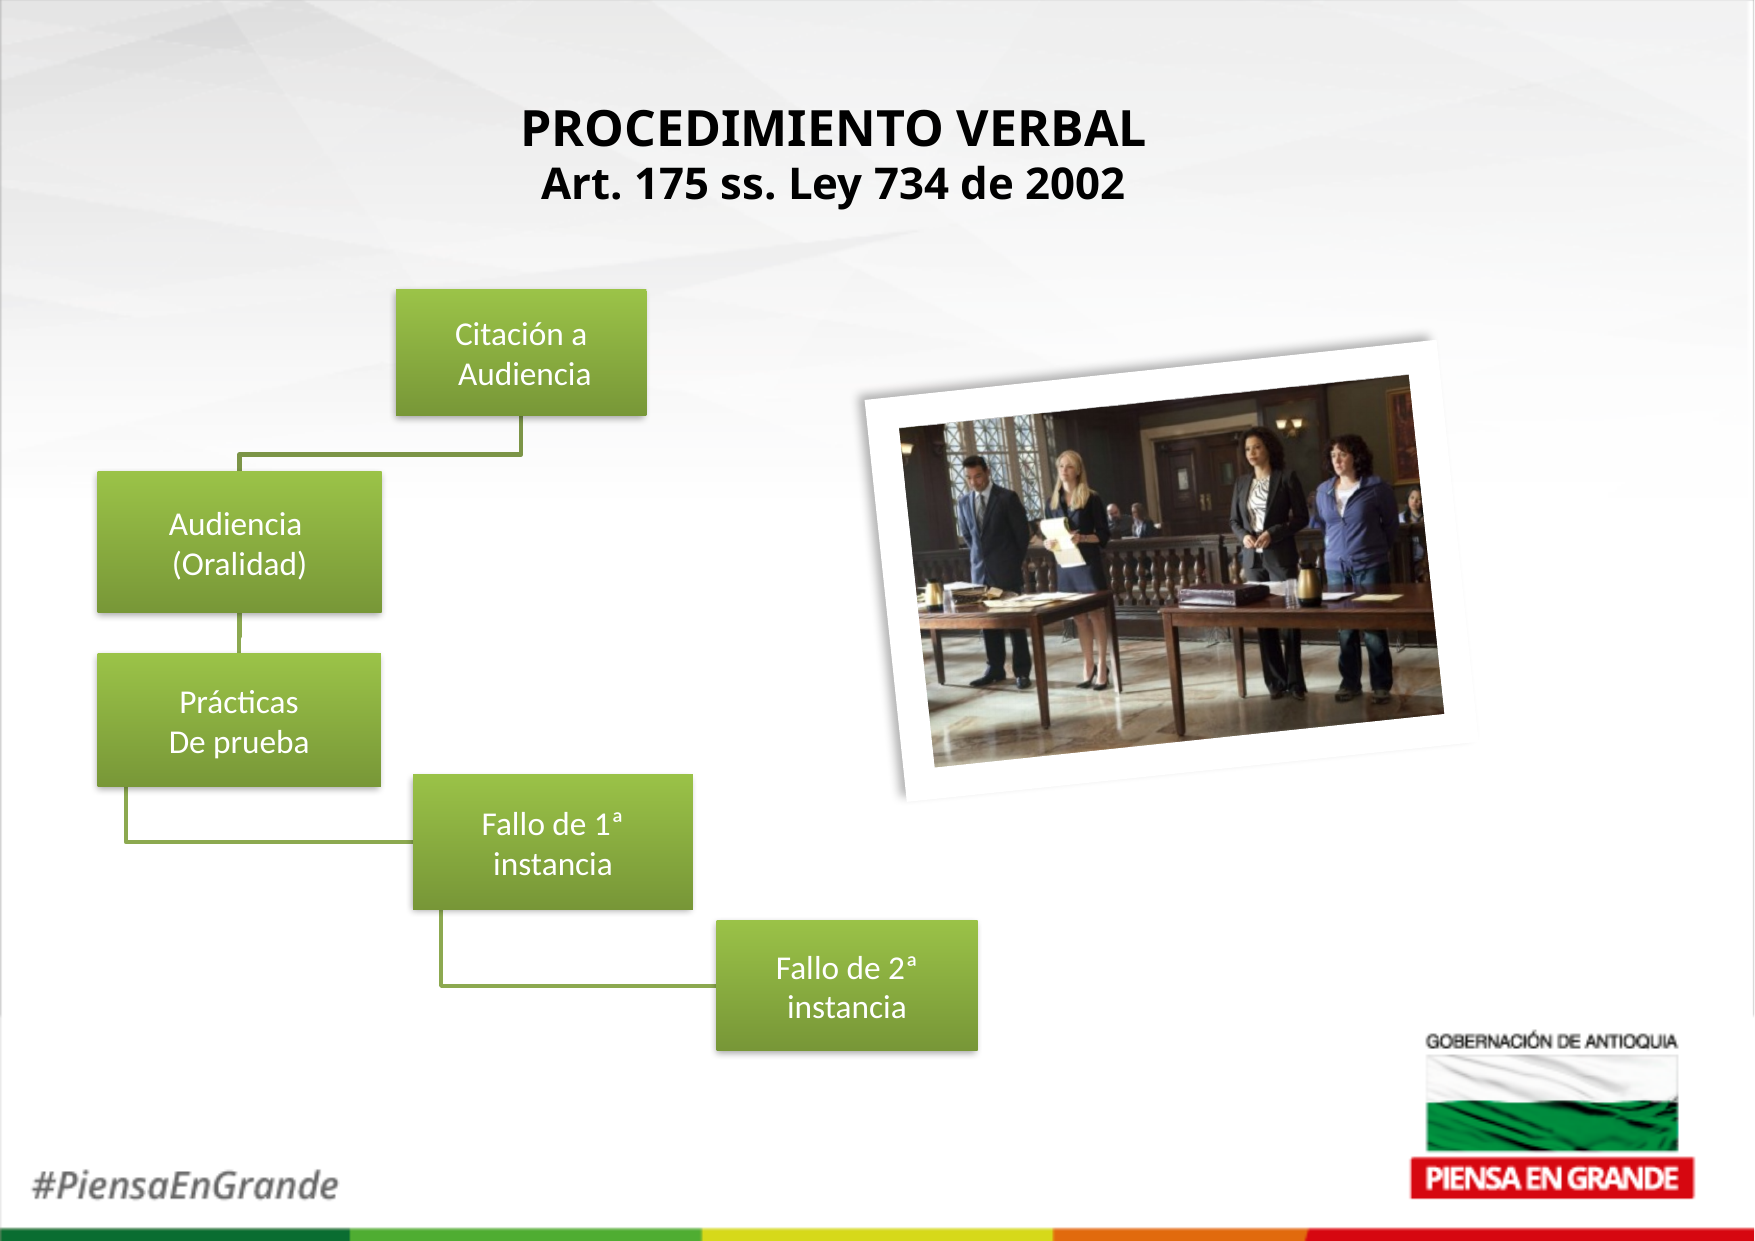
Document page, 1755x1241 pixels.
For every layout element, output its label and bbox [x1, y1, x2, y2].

picture [0, 0, 1755, 1241]
text_box [0, 289, 1395, 1091]
